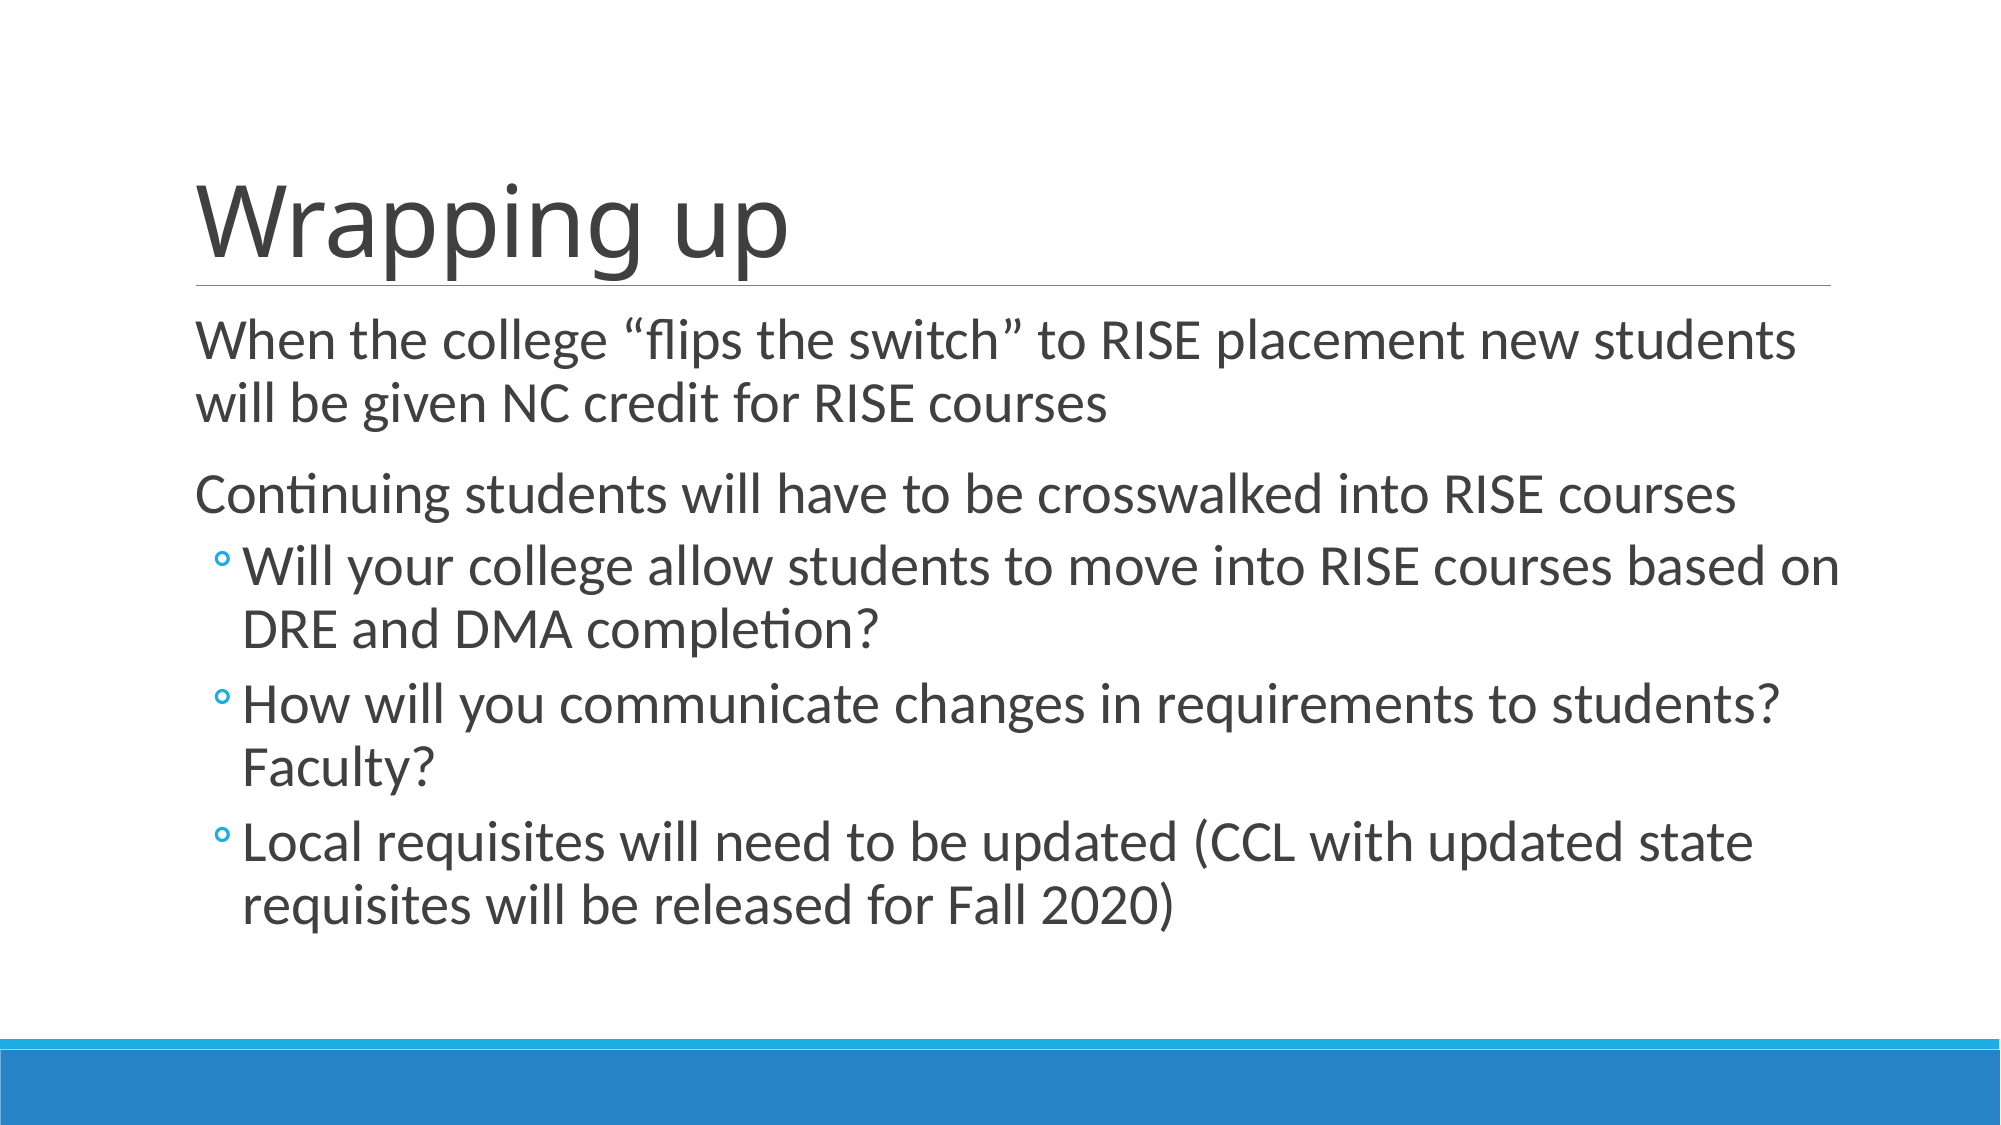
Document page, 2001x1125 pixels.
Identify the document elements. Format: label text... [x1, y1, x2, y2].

list When the college “flips the switch” to RISE placement new students will be given NC credit for RISE courses Continuing students will have to be crosswalked into RISE courses Will your college allow students to move into RISE courses based on DRE and DMA completion? How will you communicate changes in requirements to students? Faculty? Local requisites will need to be updated (CCL with updated state requisites will be released for Fall 2020) [180, 301, 1850, 1125]
title Wrapping up [180, 47, 1830, 285]
